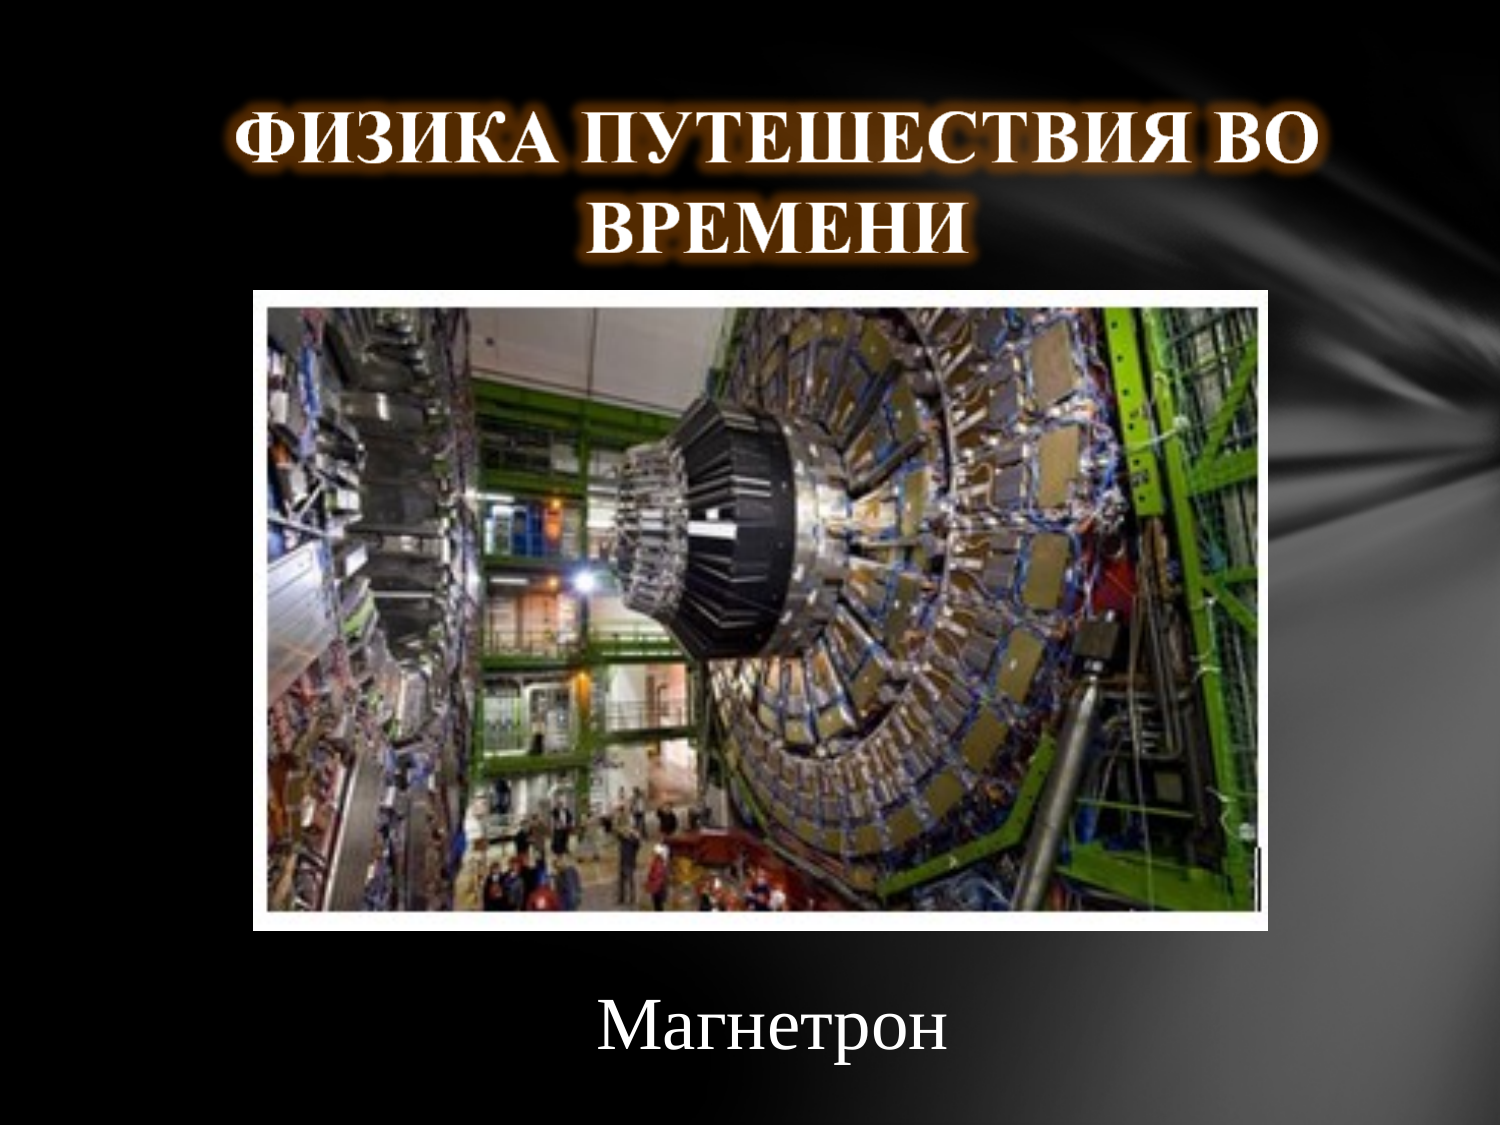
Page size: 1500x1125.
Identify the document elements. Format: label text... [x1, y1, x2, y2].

text_box Магнетрон [424, 967, 1122, 1073]
picture [55, 42, 1500, 931]
